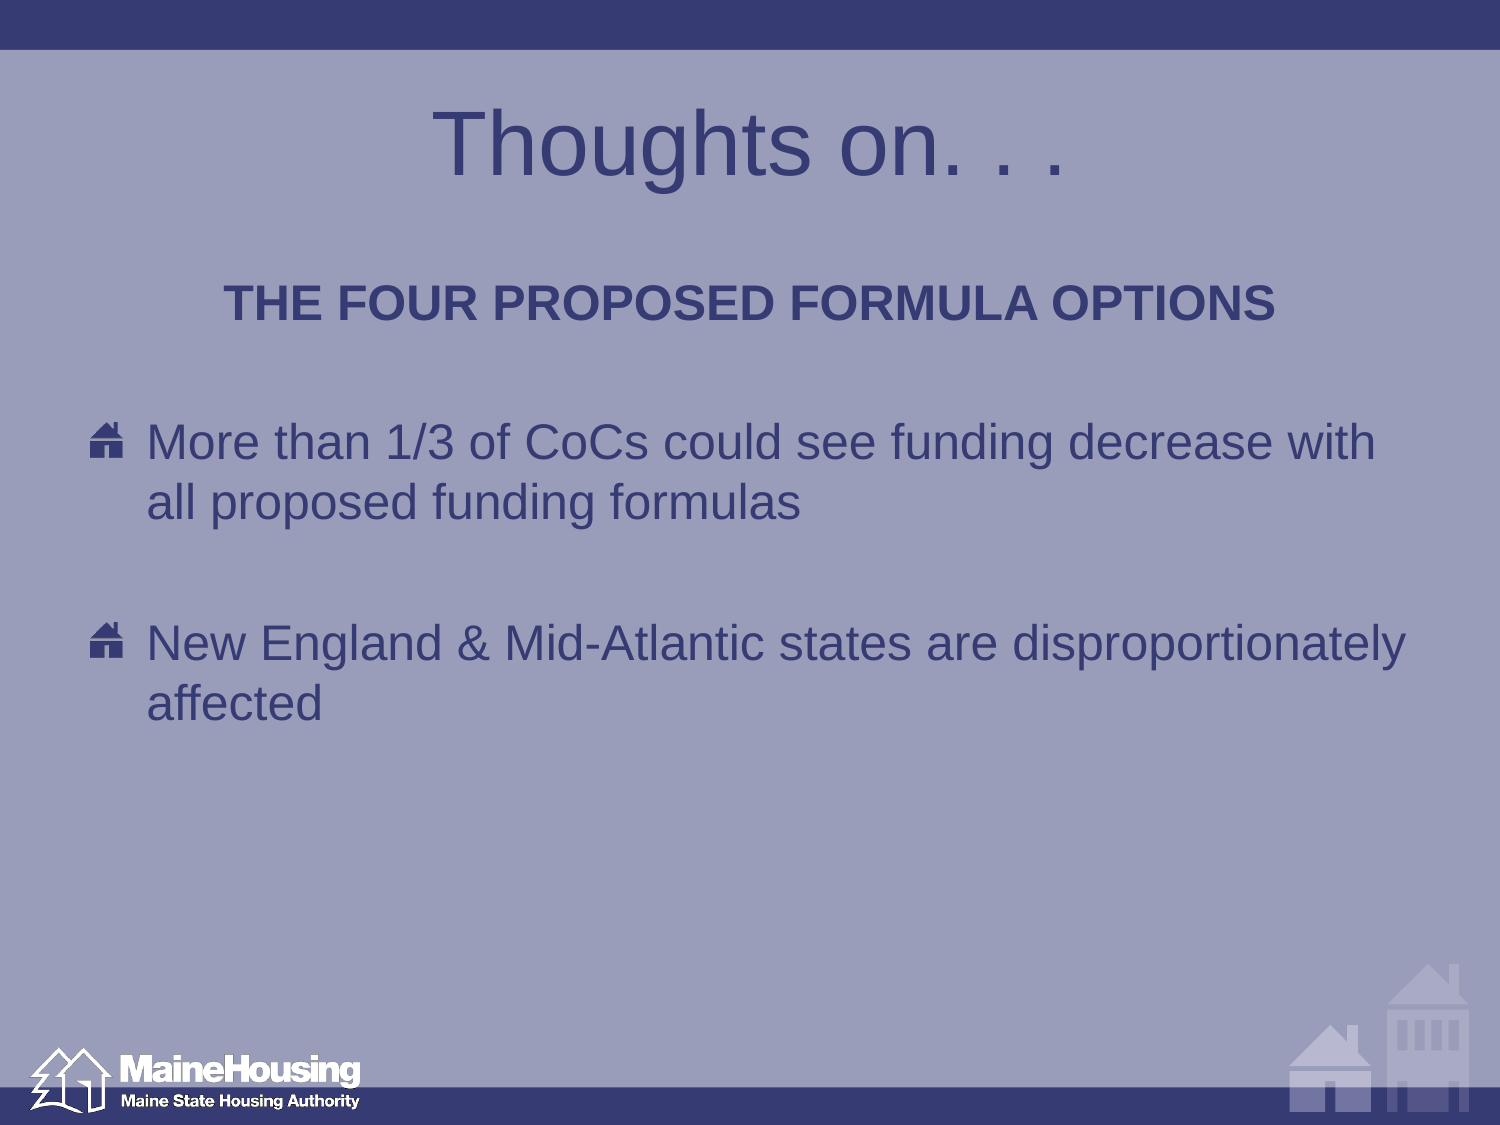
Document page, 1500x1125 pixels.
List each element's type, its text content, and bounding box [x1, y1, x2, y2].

title Thoughts on. . . [29, 1047, 360, 1088]
title Thoughts on. . . [74, 44, 1426, 233]
picture [29, 1088, 360, 1113]
list The four proposed formula options More than 1/3 of CoCs could see funding decrease with all proposed funding formulas New England & Mid-Atlantic states are disproportionately affected [74, 262, 1426, 1006]
picture [90, 422, 123, 458]
picture [90, 622, 123, 658]
